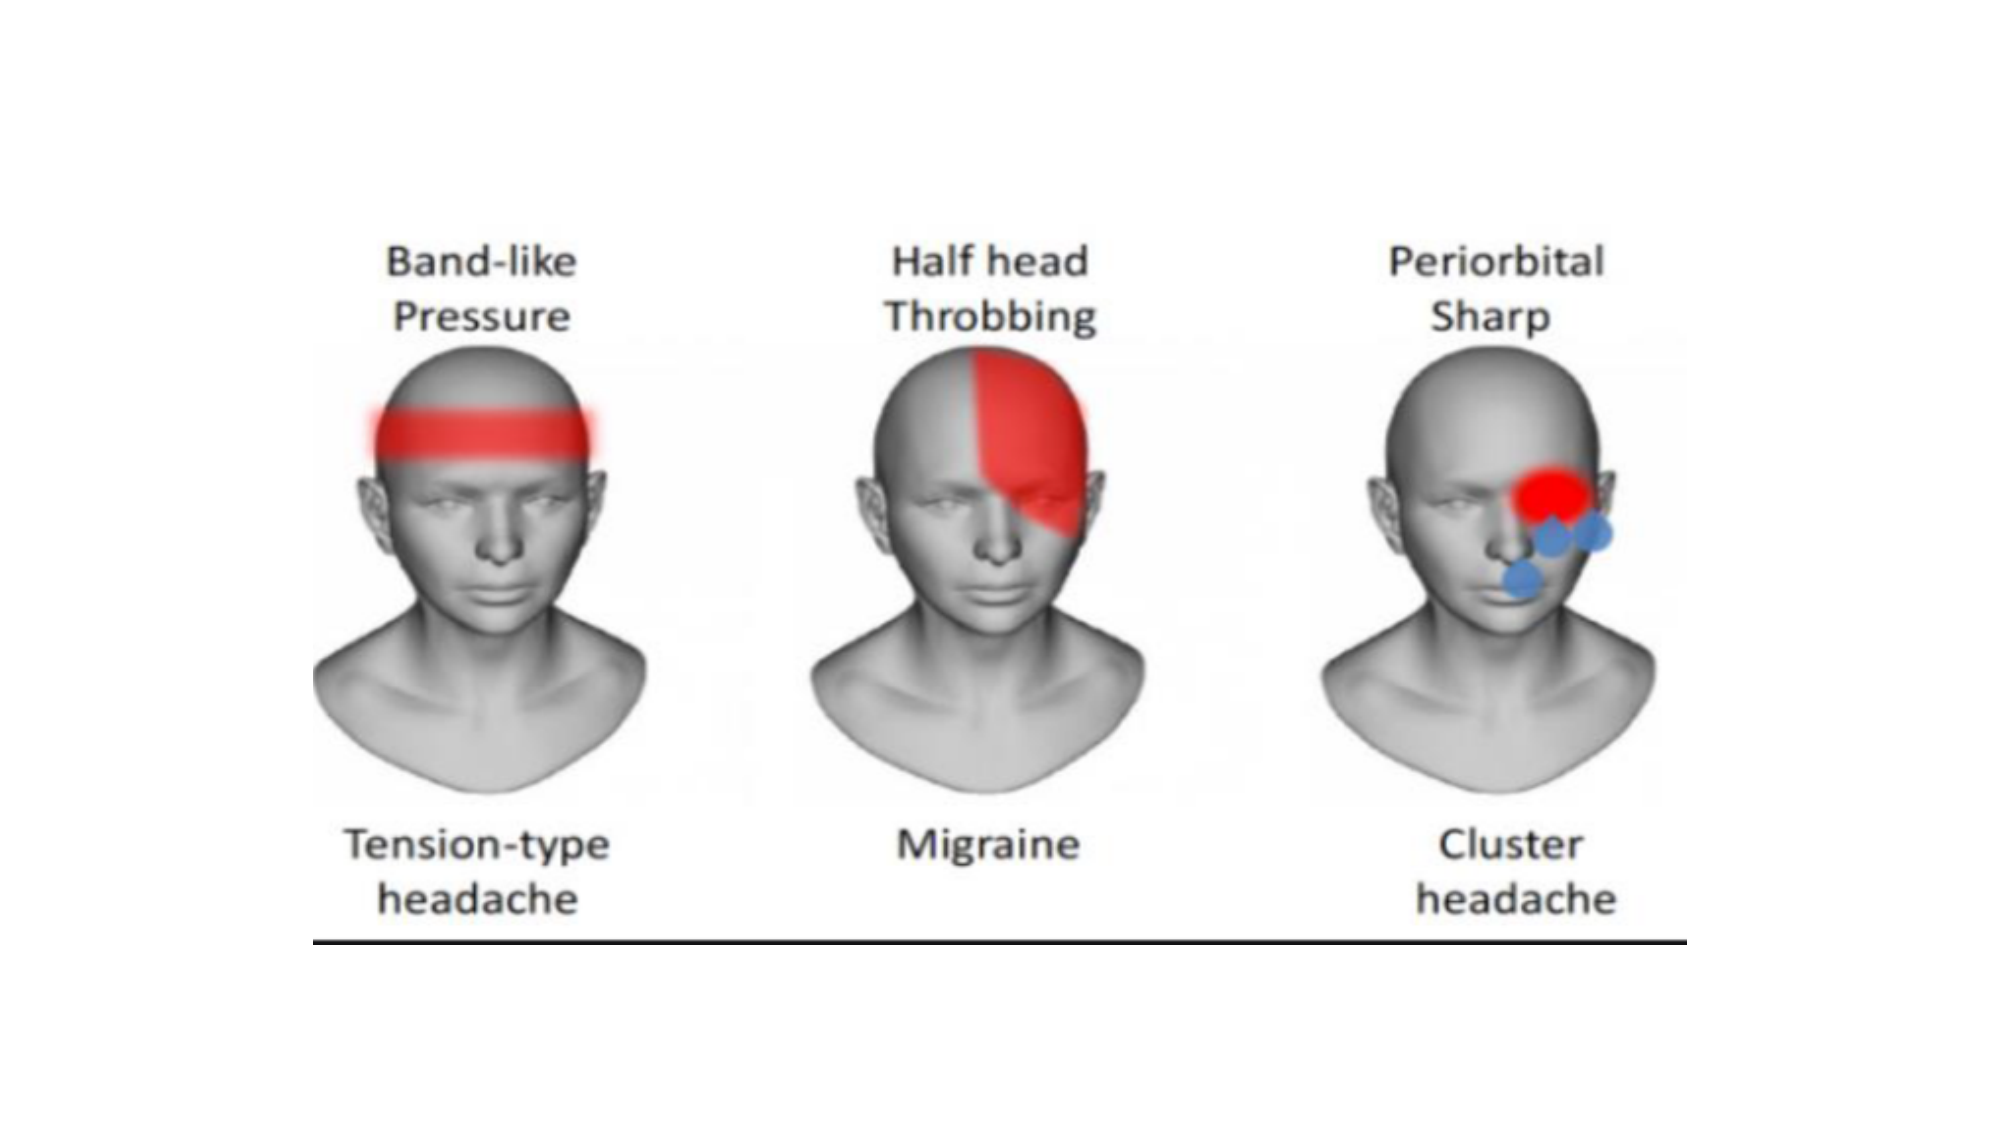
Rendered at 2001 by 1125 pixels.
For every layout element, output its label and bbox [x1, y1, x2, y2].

picture [313, 211, 1687, 945]
